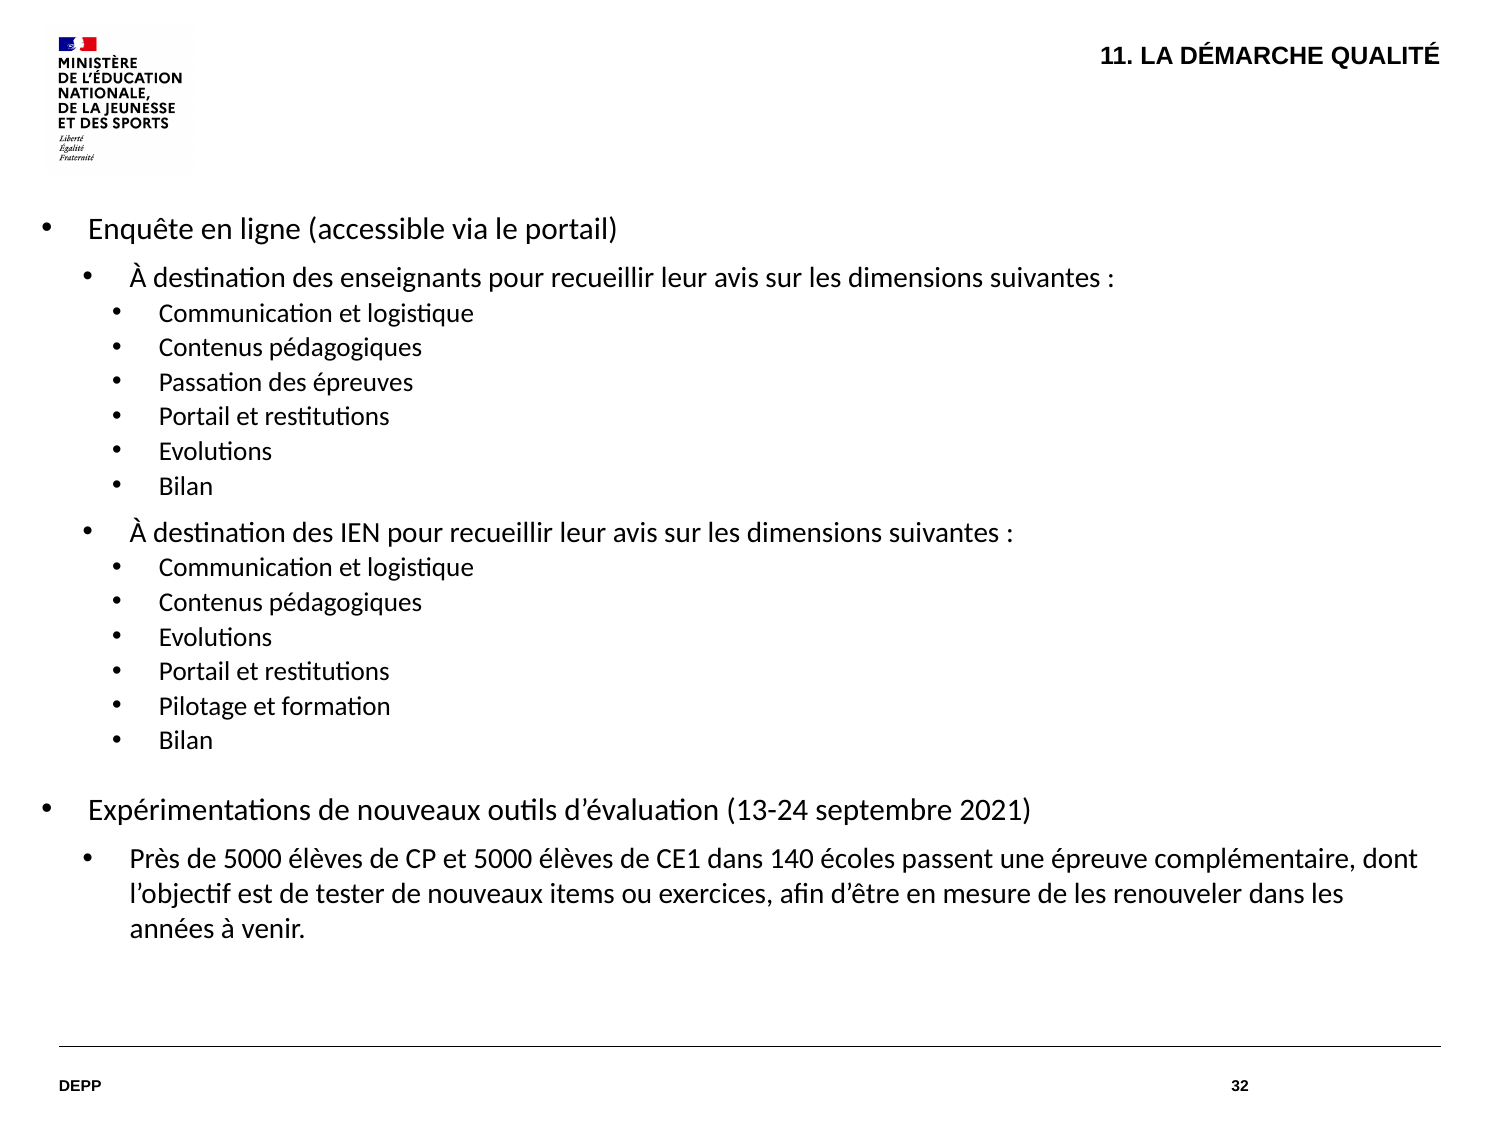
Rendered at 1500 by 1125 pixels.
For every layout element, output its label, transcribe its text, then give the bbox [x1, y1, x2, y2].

text_box . [419, 39, 1441, 119]
slide_number 32 [1028, 1046, 1249, 1125]
footer DEPP [59, 1046, 1028, 1125]
list Enquête en ligne (accessible via le portail) À destination des enseignants pour recueillir leur avis sur les dimensions suivantes : Communication et logistique Contenus pédagogiques Passation des épreuves Portail et restitutions Evolutions Bilan À destination des IEN pour recueillir leur avis sur les dimensions suivantes : Communication et logistique Contenus pédagogiques Evolutions Portail et restitutions Pilotage et formation Bilan Expérimentations de nouveaux outils d’évaluation (13-24 septembre 2021) Près de 5000 élèves de CP et 5000 élèves de CE1 dans 140 écoles passent une épreuve complémentaire, dont l’objectif est de tester de nouveaux items ou exercices, afin d’être en mesure de les renouveler dans les années à venir. [41, 208, 1424, 1012]
picture [45, 23, 195, 174]
